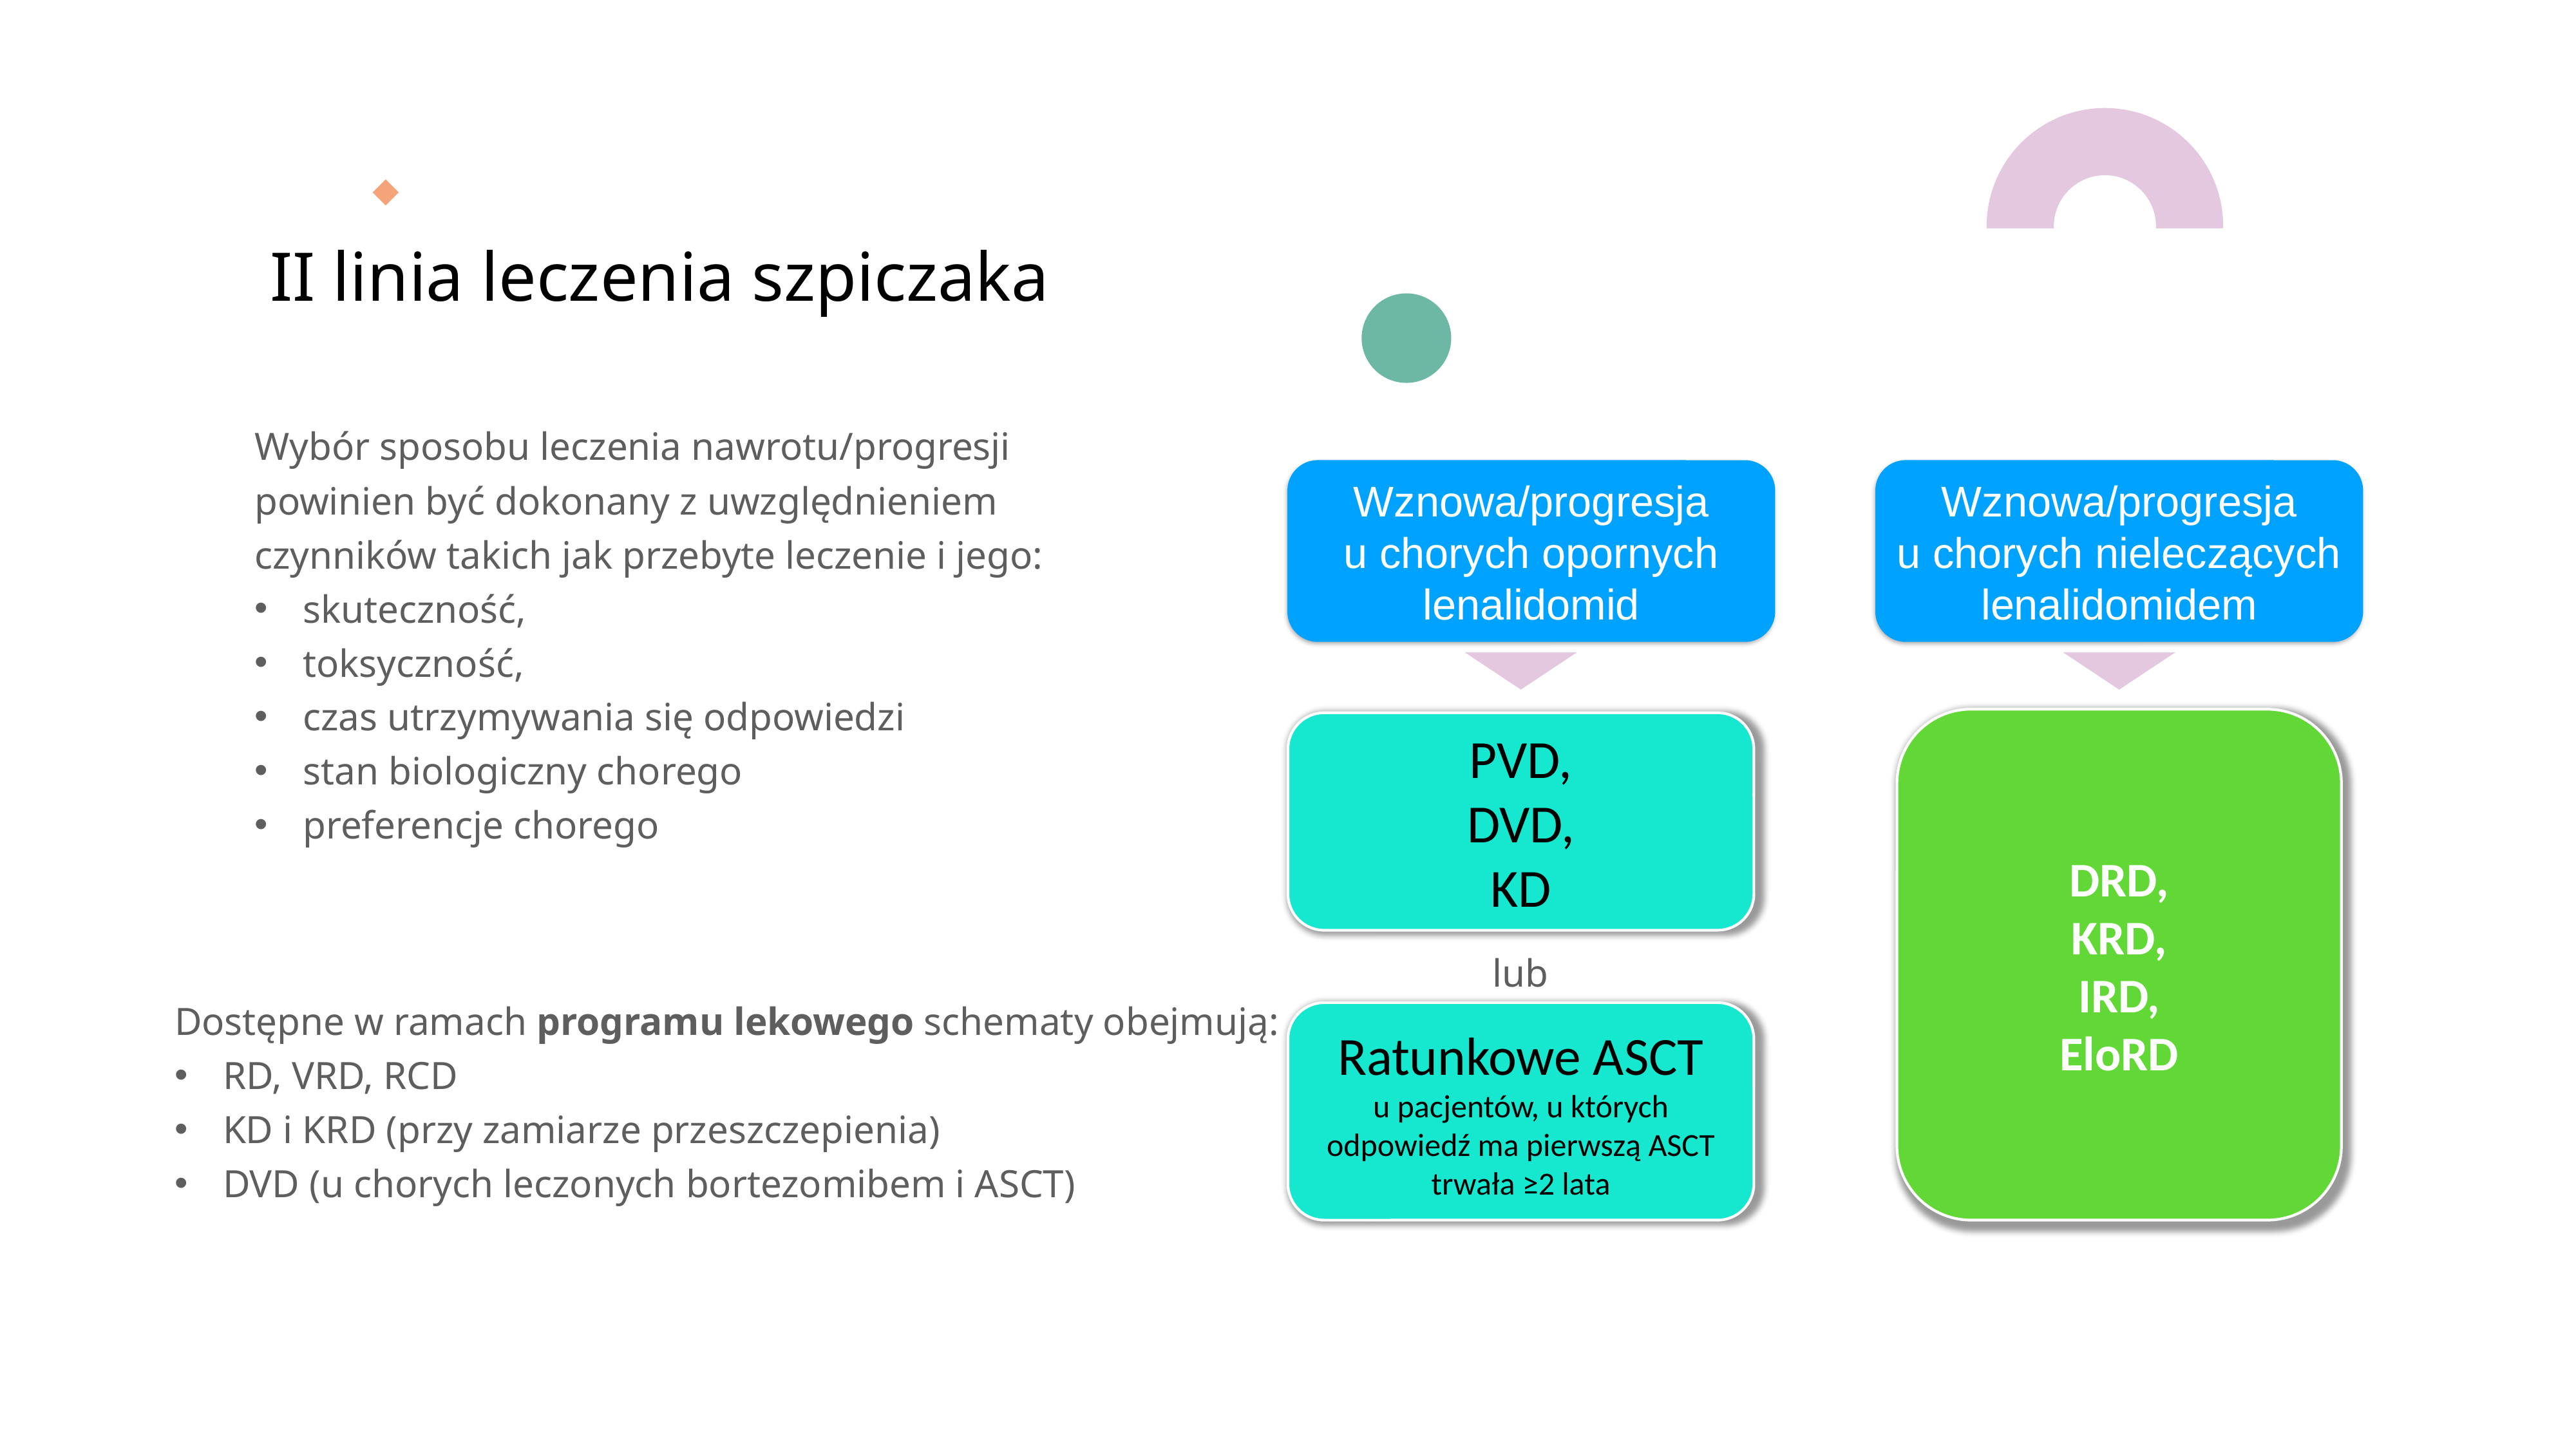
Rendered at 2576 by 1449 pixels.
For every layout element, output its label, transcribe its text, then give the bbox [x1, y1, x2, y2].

text_box Wznowa/progresja u chorych opornych lenalidomid [1287, 460, 1776, 642]
text_box [1464, 652, 1577, 690]
text_box Dostępne w ramach programu lekowego schematy obejmują: RD, VRD, RCD KD i KRD (przy zamiarze przeszczepienia) DVD (u chorych leczonych bortezomibem i ASCT) [167, 981, 1287, 1267]
text_box DRD, KRD, IRD, EloRD [1897, 709, 2342, 1220]
text_box [2063, 652, 2175, 690]
text_box Ratunkowe ASCT u pacjentów, u których odpowiedź ma pierwszą ASCT trwała ≥2 lata [1287, 1002, 1754, 1220]
text_box PVD, DVD, KD [1287, 712, 1754, 931]
text_box Wznowa/progresja u chorych nieleczących lenalidomidem [1875, 460, 2363, 642]
text_box Wybór sposobu leczenia nawrotu/progresji powinien być dokonany z uwzględnieniem czynników takich jak przebyte leczenie i jego: skuteczność, toksyczność, czas utrzymywania się odpowiedzi stan biologiczny chorego preferencje chorego [245, 409, 1533, 851]
title II linia leczenia szpiczaka [269, 208, 2307, 341]
text_box lub [1485, 933, 1557, 1003]
